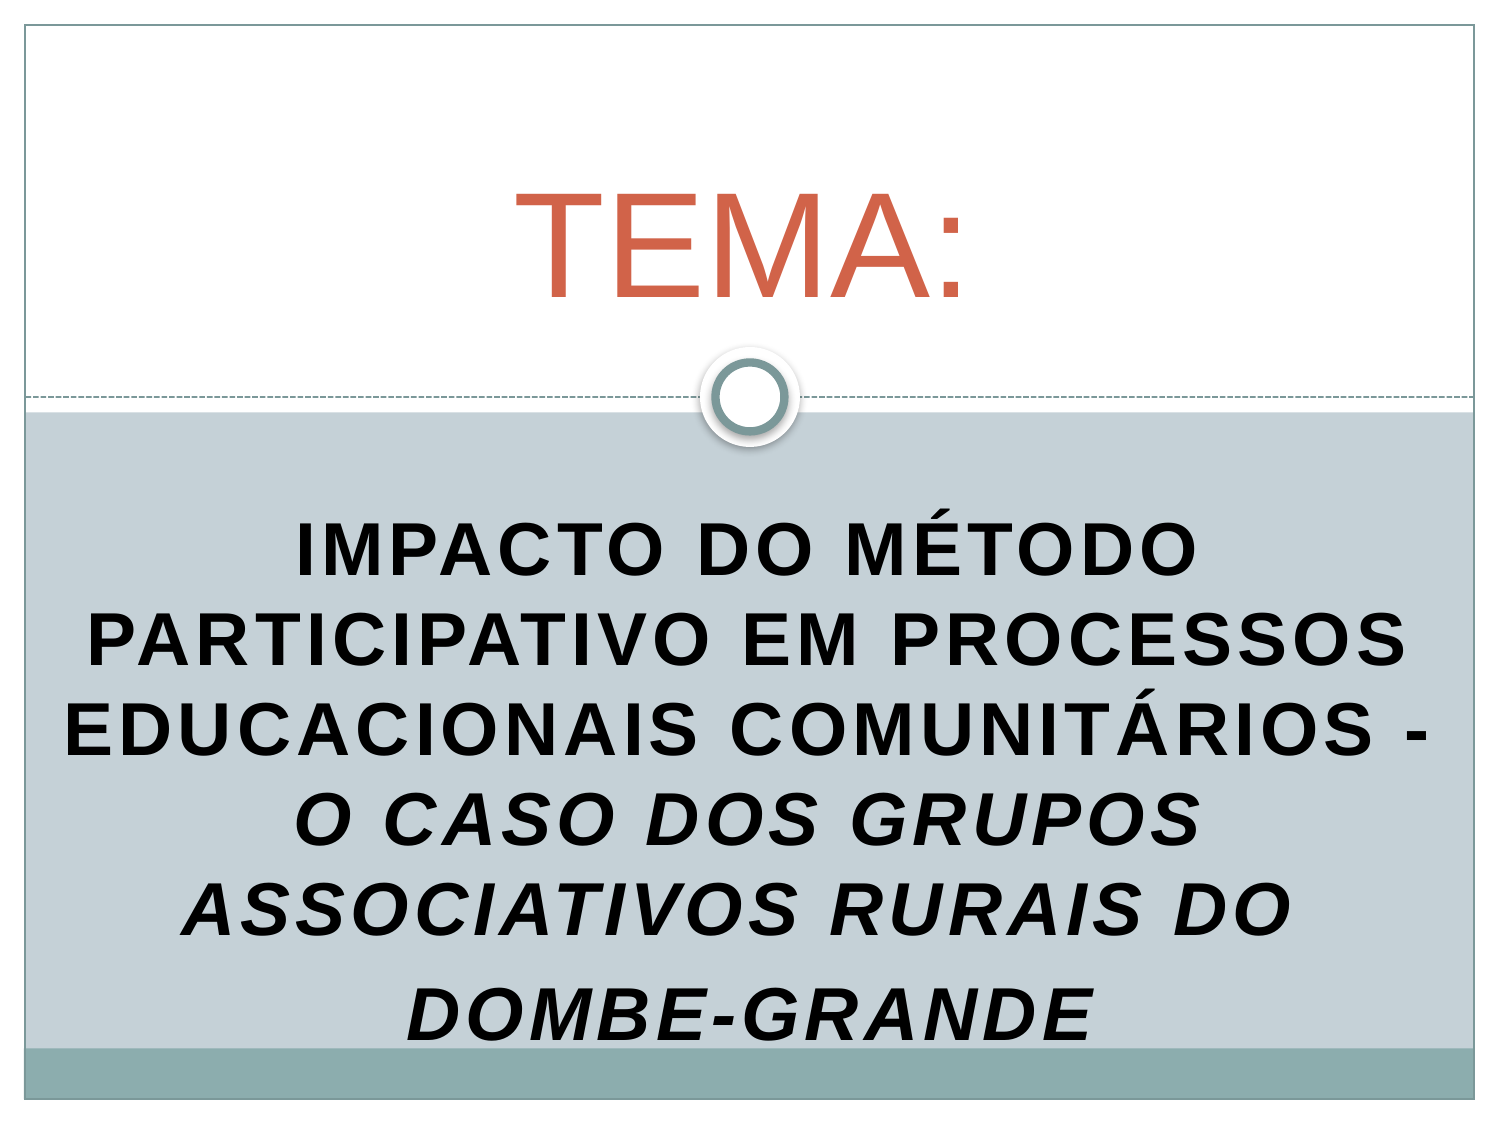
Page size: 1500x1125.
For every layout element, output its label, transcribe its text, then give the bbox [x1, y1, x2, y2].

title TEMA: [105, 93, 1381, 335]
subtitle IMPACTO DO MÉTODO PARTICIPATIVO EM PROCESSOS EDUCACIONAIS COMUNITÁRIOS - O CASO DOS GRUPOS ASSOCIATIVOS RURAIS DO DOMBE-GRANDE [23, 398, 1477, 1102]
